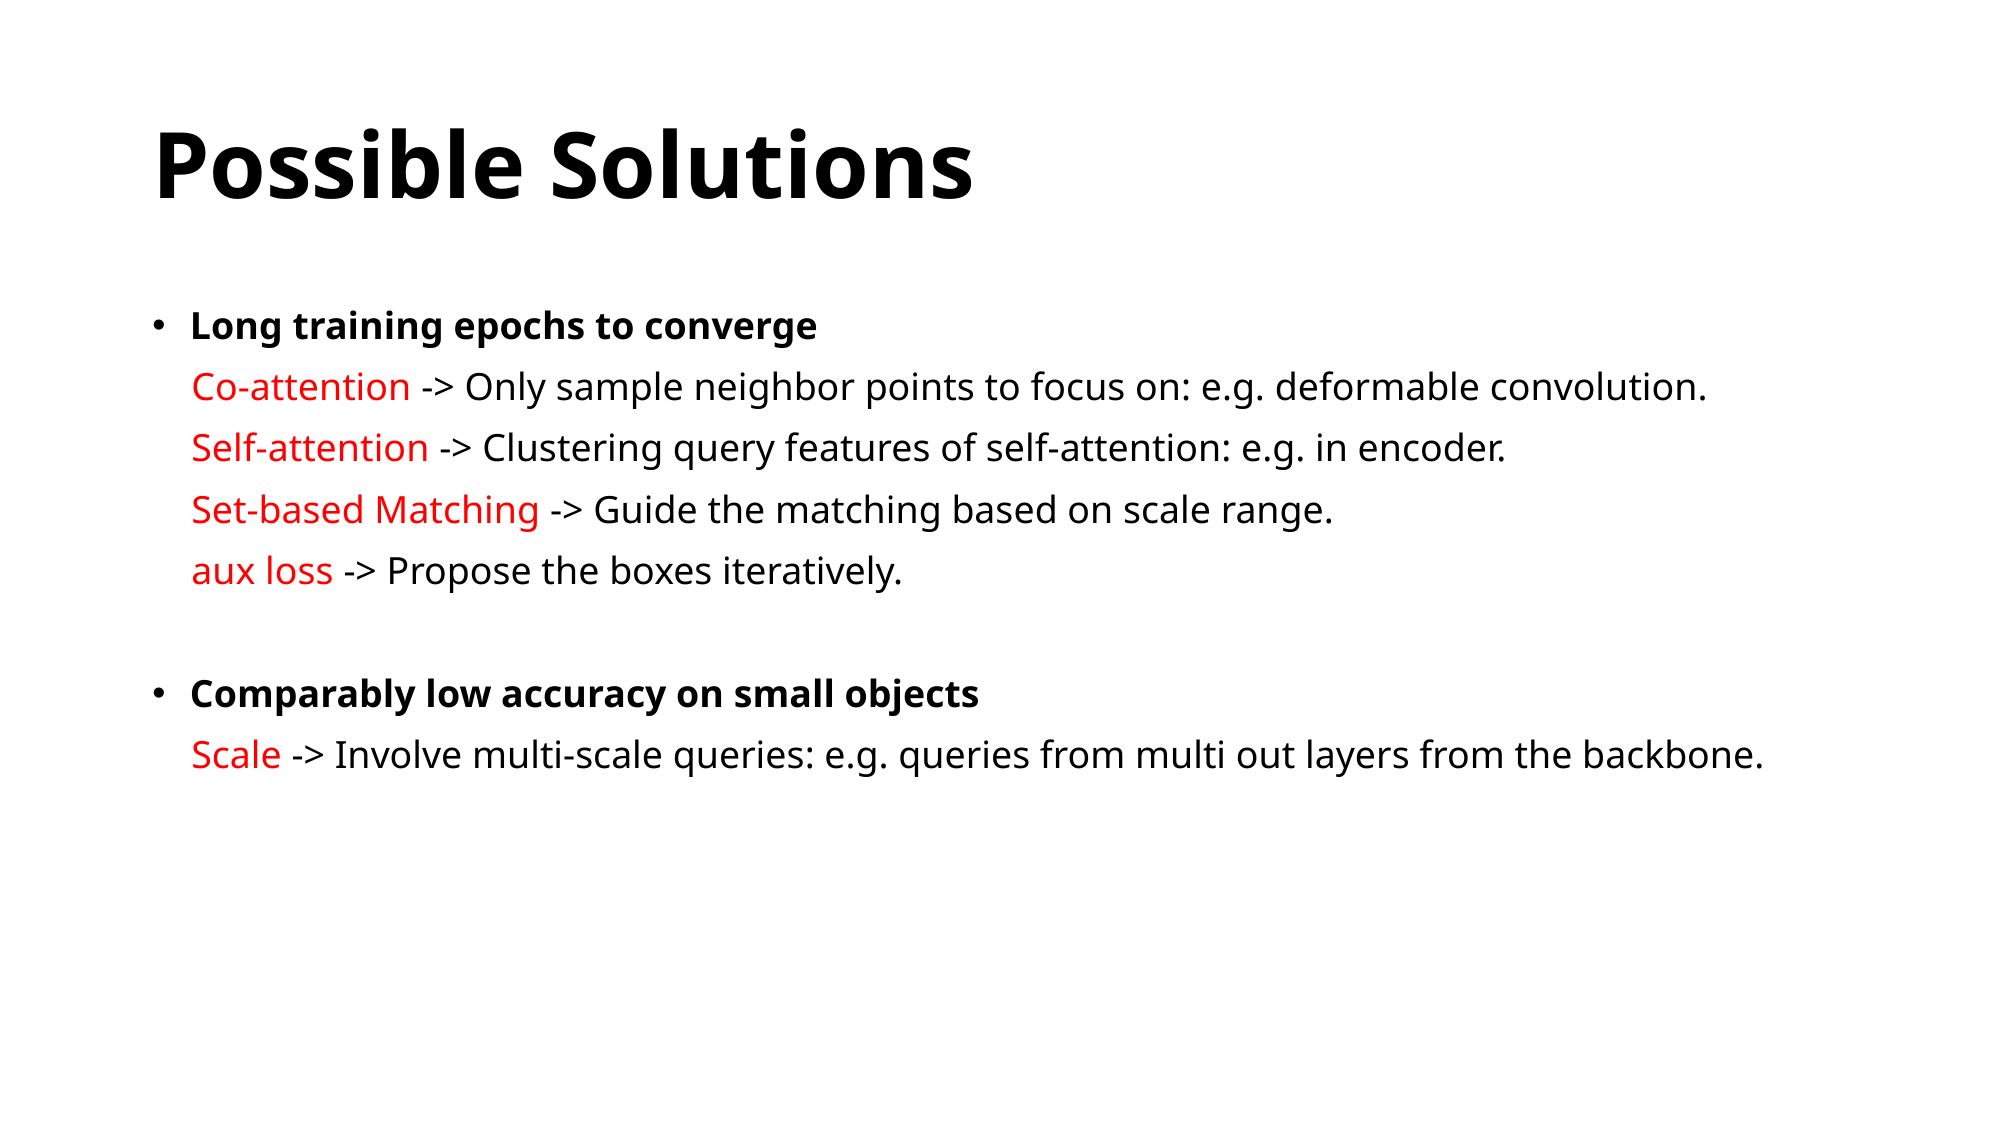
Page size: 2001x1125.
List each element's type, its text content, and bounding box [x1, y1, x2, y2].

title Possible Solutions [137, 59, 1863, 278]
list Long training epochs to converge Co-attention -> Only sample neighbor points to focus on: e.g. deformable convolution. Self-attention -> Clustering query features of self-attention: e.g. in encoder. Set-based Matching -> Guide the matching based on scale range. aux loss -> Propose the boxes iteratively. Comparably low accuracy on small objects Scale -> Involve multi-scale queries: e.g. queries from multi out layers from the backbone. [137, 299, 1863, 1014]
